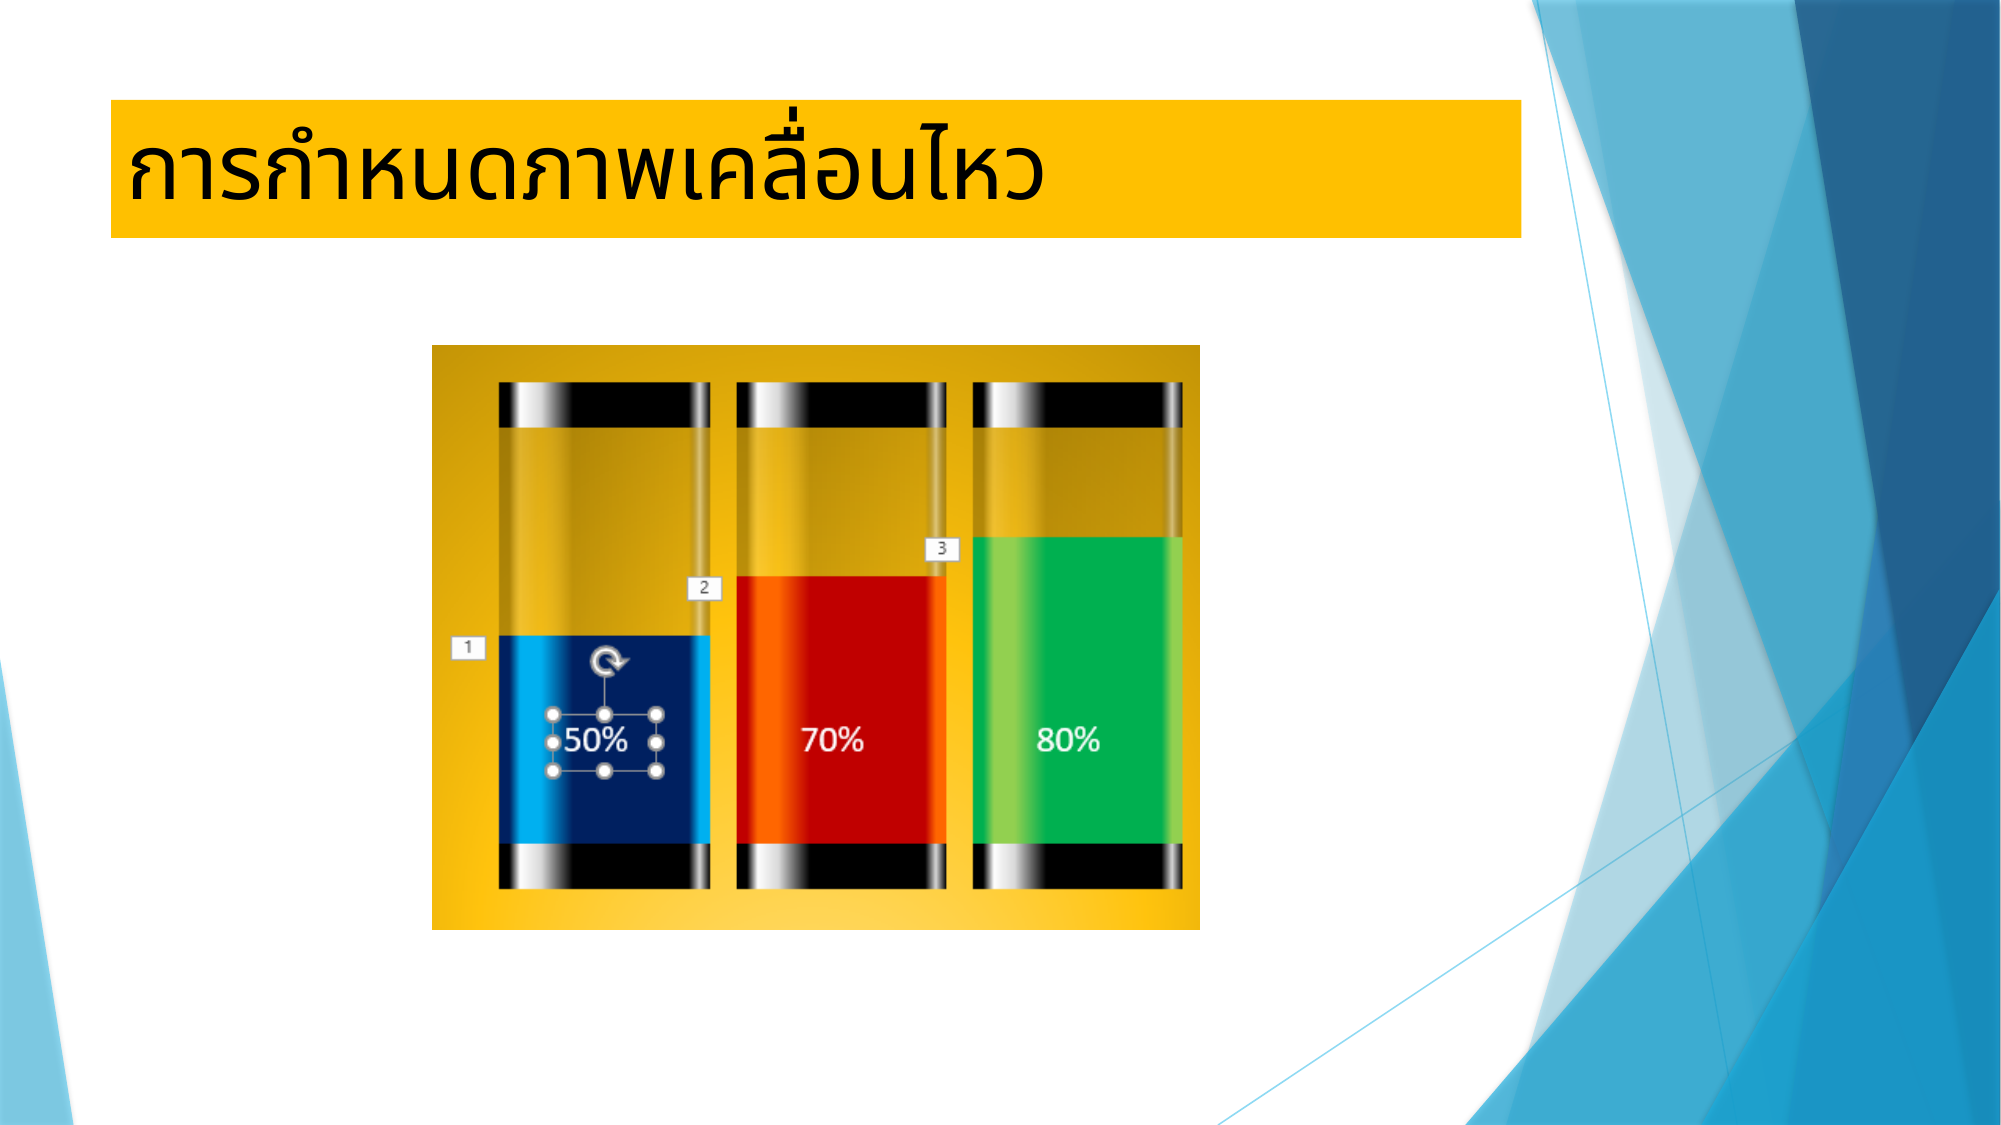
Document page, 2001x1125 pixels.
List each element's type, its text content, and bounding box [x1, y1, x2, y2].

picture [432, 344, 1201, 931]
title การกำหนดภาพเคลื่อนไหว [111, 99, 1522, 238]
